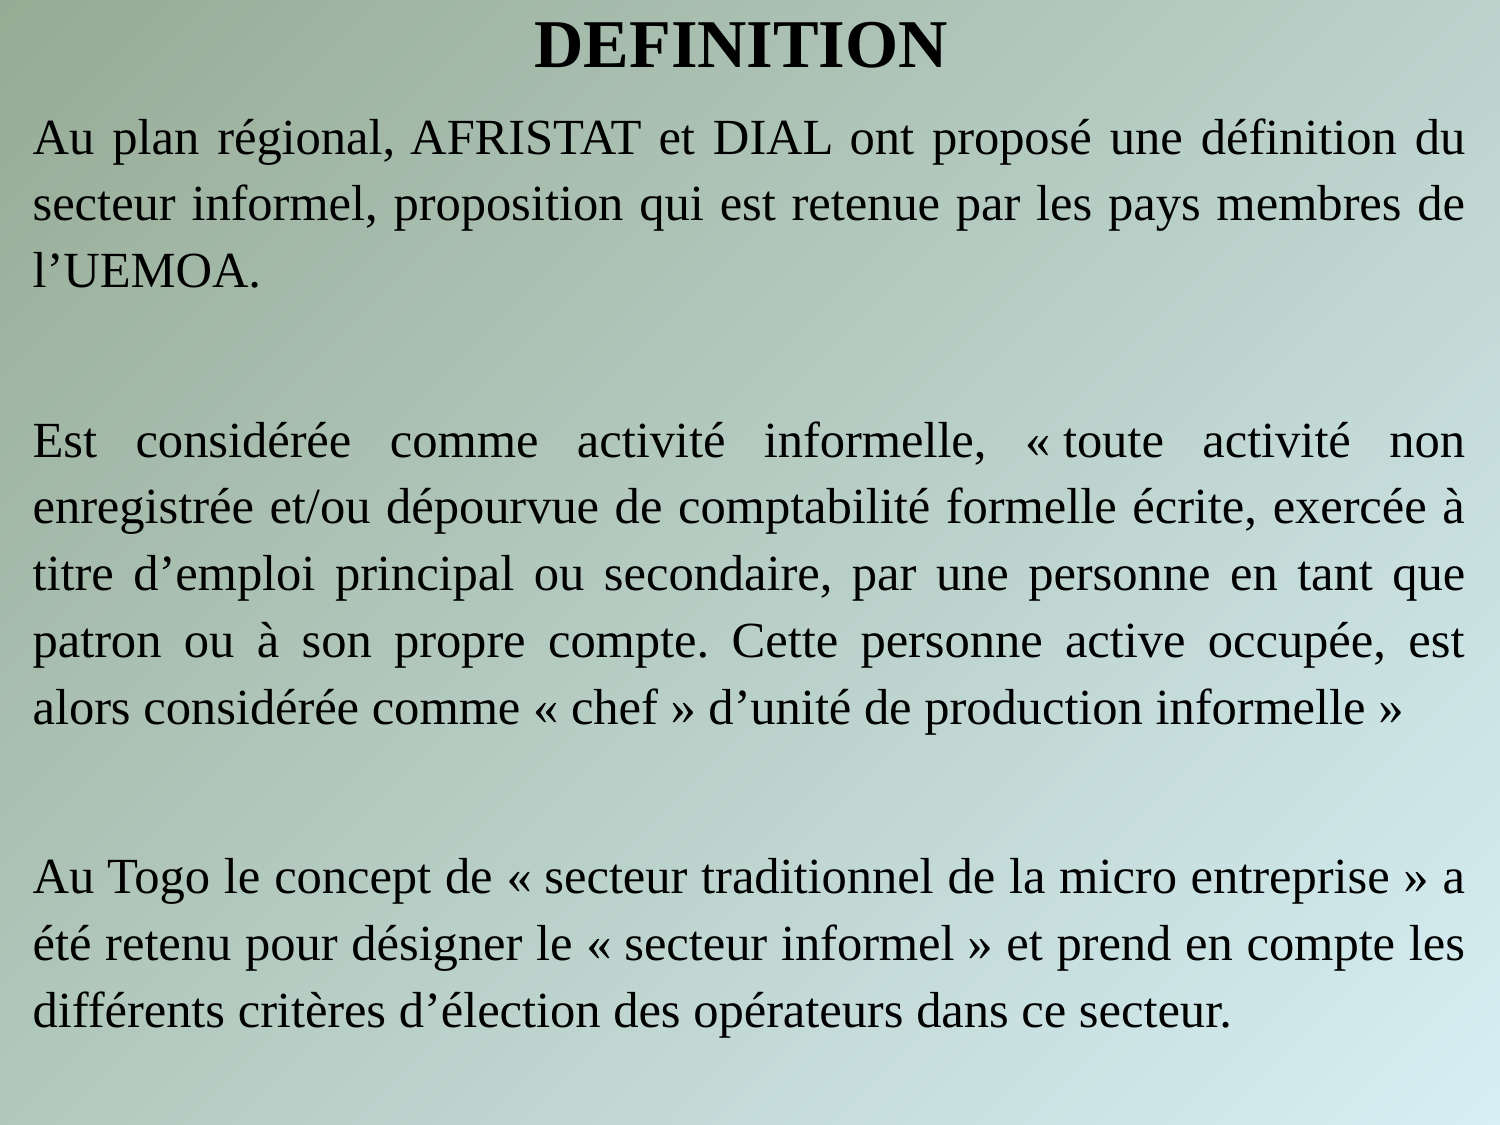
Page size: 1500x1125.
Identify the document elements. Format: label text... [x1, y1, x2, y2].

list Au plan régional, AFRISTAT et DIAL ont proposé une définition du secteur informel, proposition qui est retenue par les pays membres de l’UEMOA. Est considérée comme activité informelle, « toute activité non enregistrée et/ou dépourvue de comptabilité formelle écrite, exercée à titre d’emploi principal ou secondaire, par une personne en tant que patron ou à son propre compte. Cette personne active occupée, est alors considérée comme « chef » d’unité de production informelle » Au Togo le concept de « secteur traditionnel de la micro entreprise » a été retenu pour désigner le « secteur informel » et prend en compte les différents critères d’élection des opérateurs dans ce secteur. [17, 90, 1483, 1106]
title DEFINITION [0, 0, 1483, 90]
